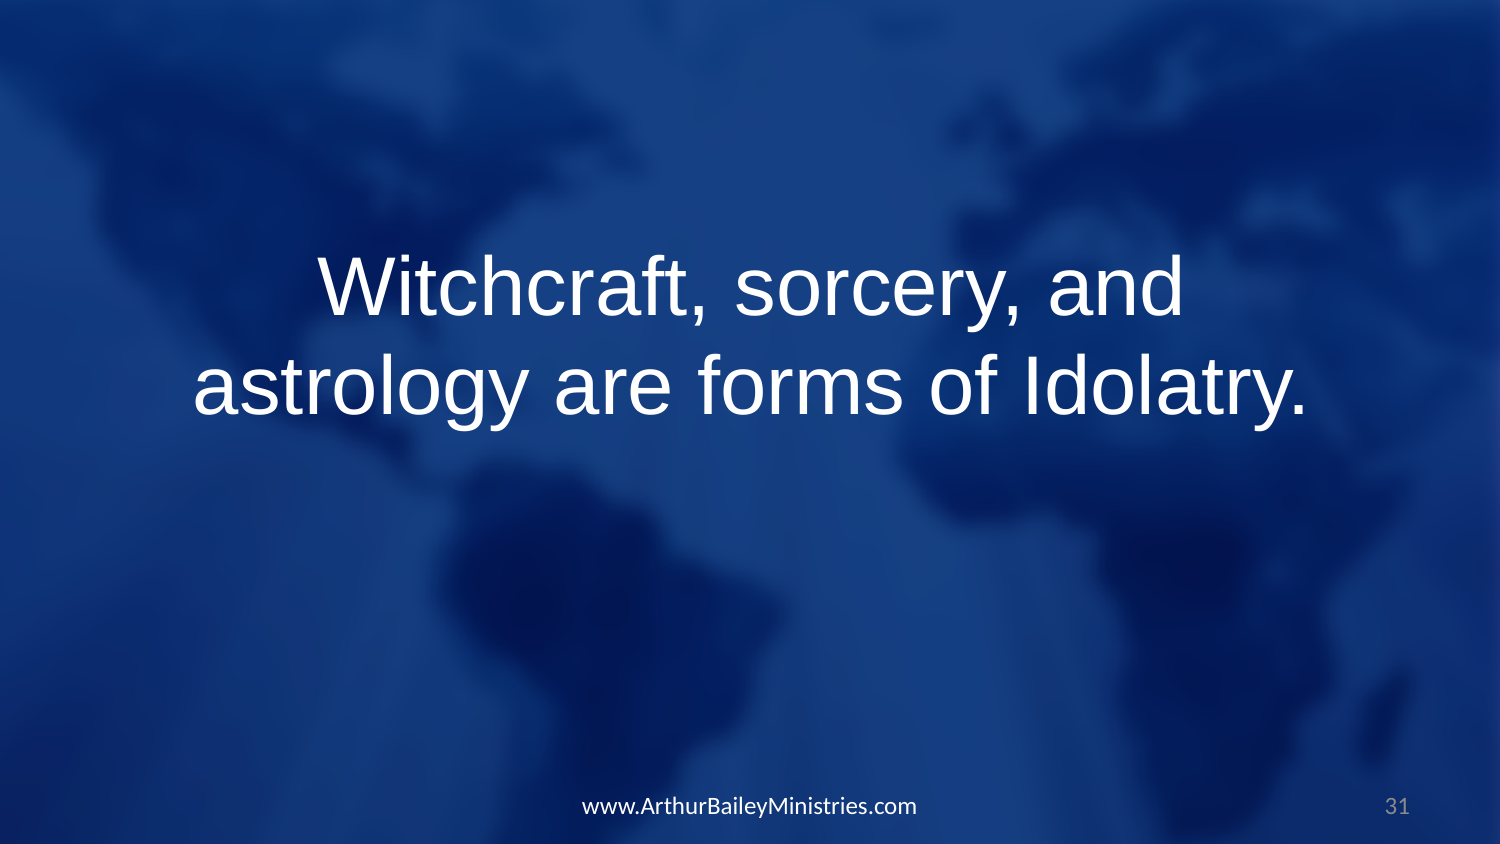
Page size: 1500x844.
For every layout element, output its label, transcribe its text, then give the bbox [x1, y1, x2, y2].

list Witchcraft, sorcery, and astrology are forms of Idolatry. [151, 107, 1355, 741]
picture [0, 0, 1500, 844]
footer www.ArthurBaileyMinistries.com [512, 782, 988, 827]
slide_number 31 [1074, 782, 1425, 827]
